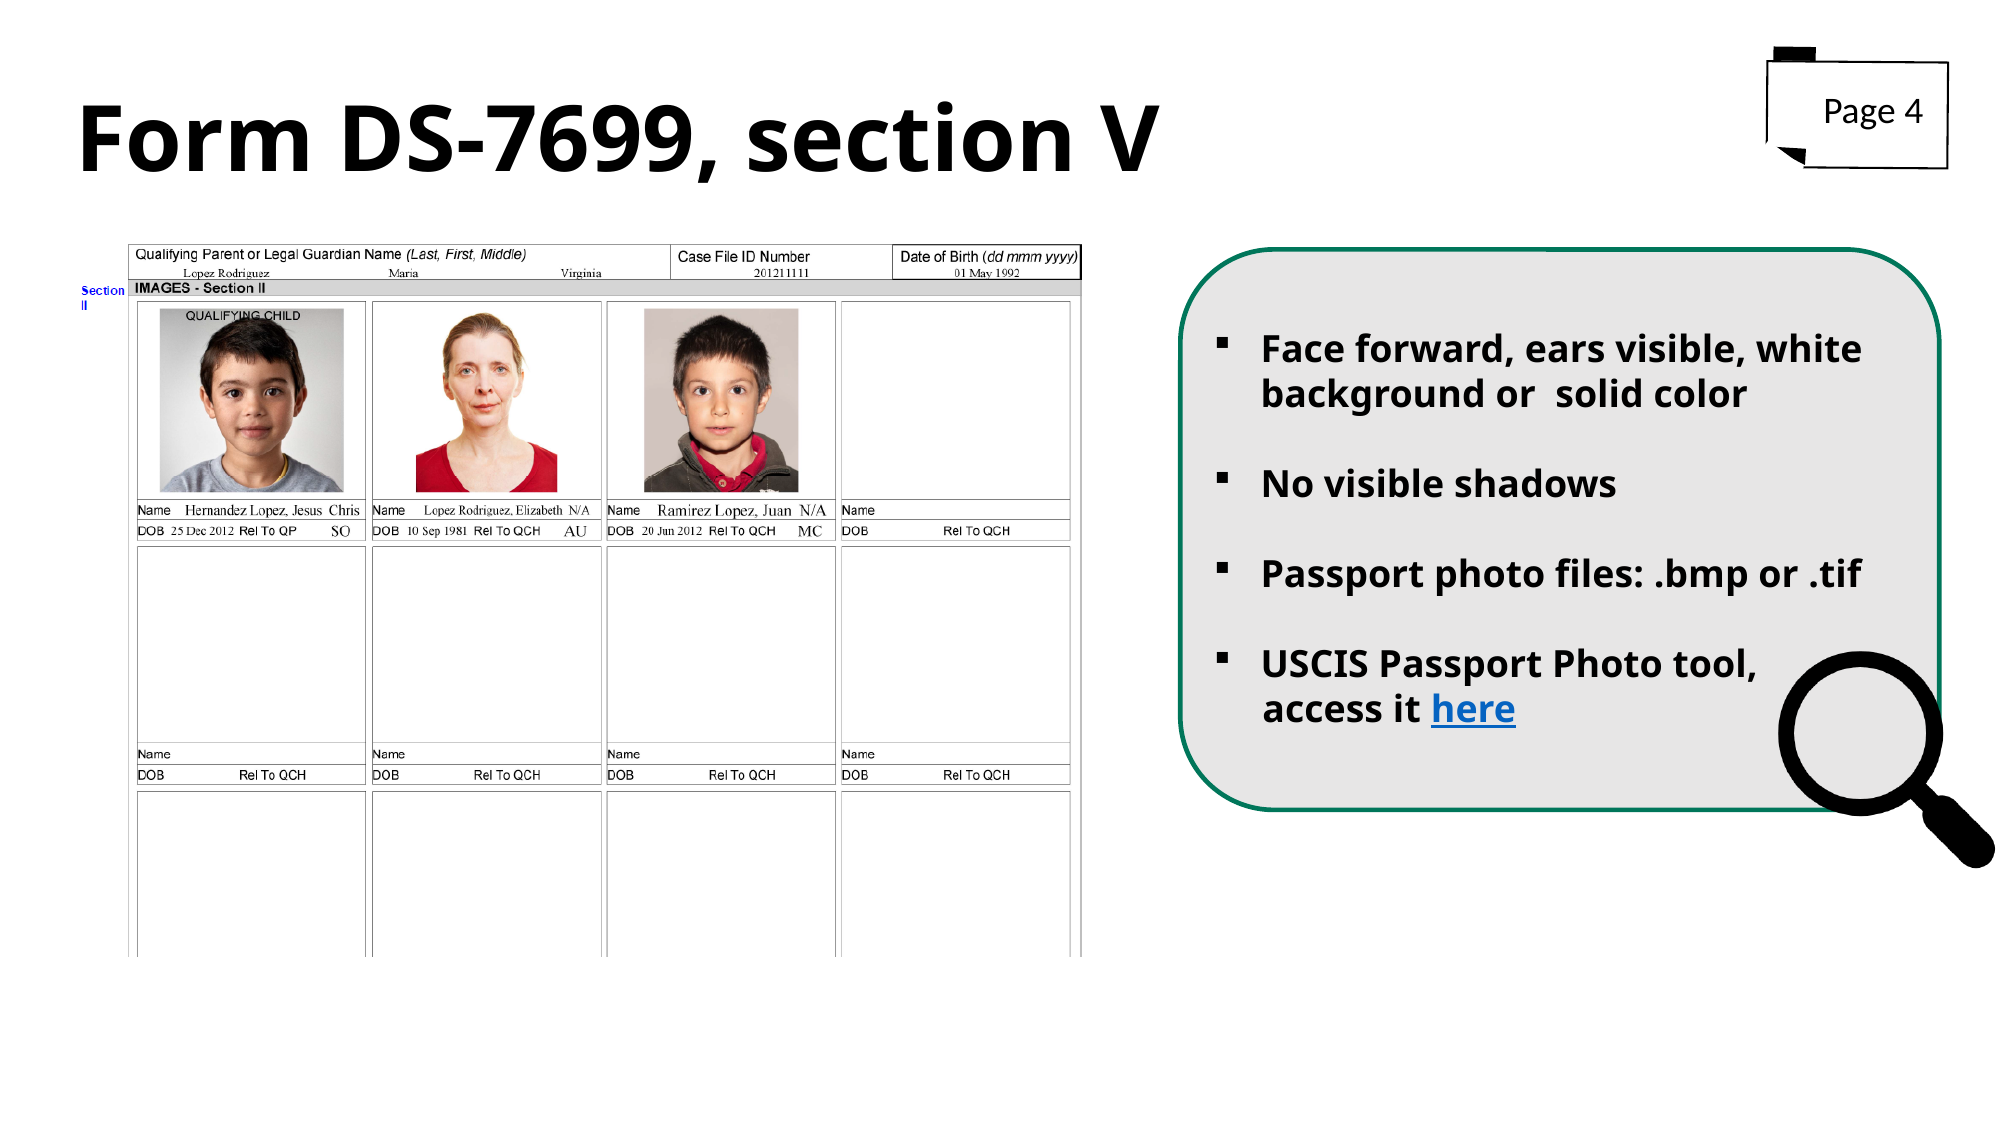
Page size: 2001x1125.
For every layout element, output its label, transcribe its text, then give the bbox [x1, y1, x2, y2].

picture [70, 212, 1120, 957]
text_box [1921, 285, 1941, 627]
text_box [1755, 60, 1944, 195]
text_box Face forward, ears visible, white background or solid color No visible shadows Passport photo files: .bmp or .tif USCIS Passport Photo tool, access it here [1199, 272, 1921, 879]
text_box [1179, 285, 1199, 775]
text_box [1211, 248, 1909, 272]
picture [1754, 627, 2000, 891]
text_box Form DS-7699, section V [60, 72, 1218, 198]
